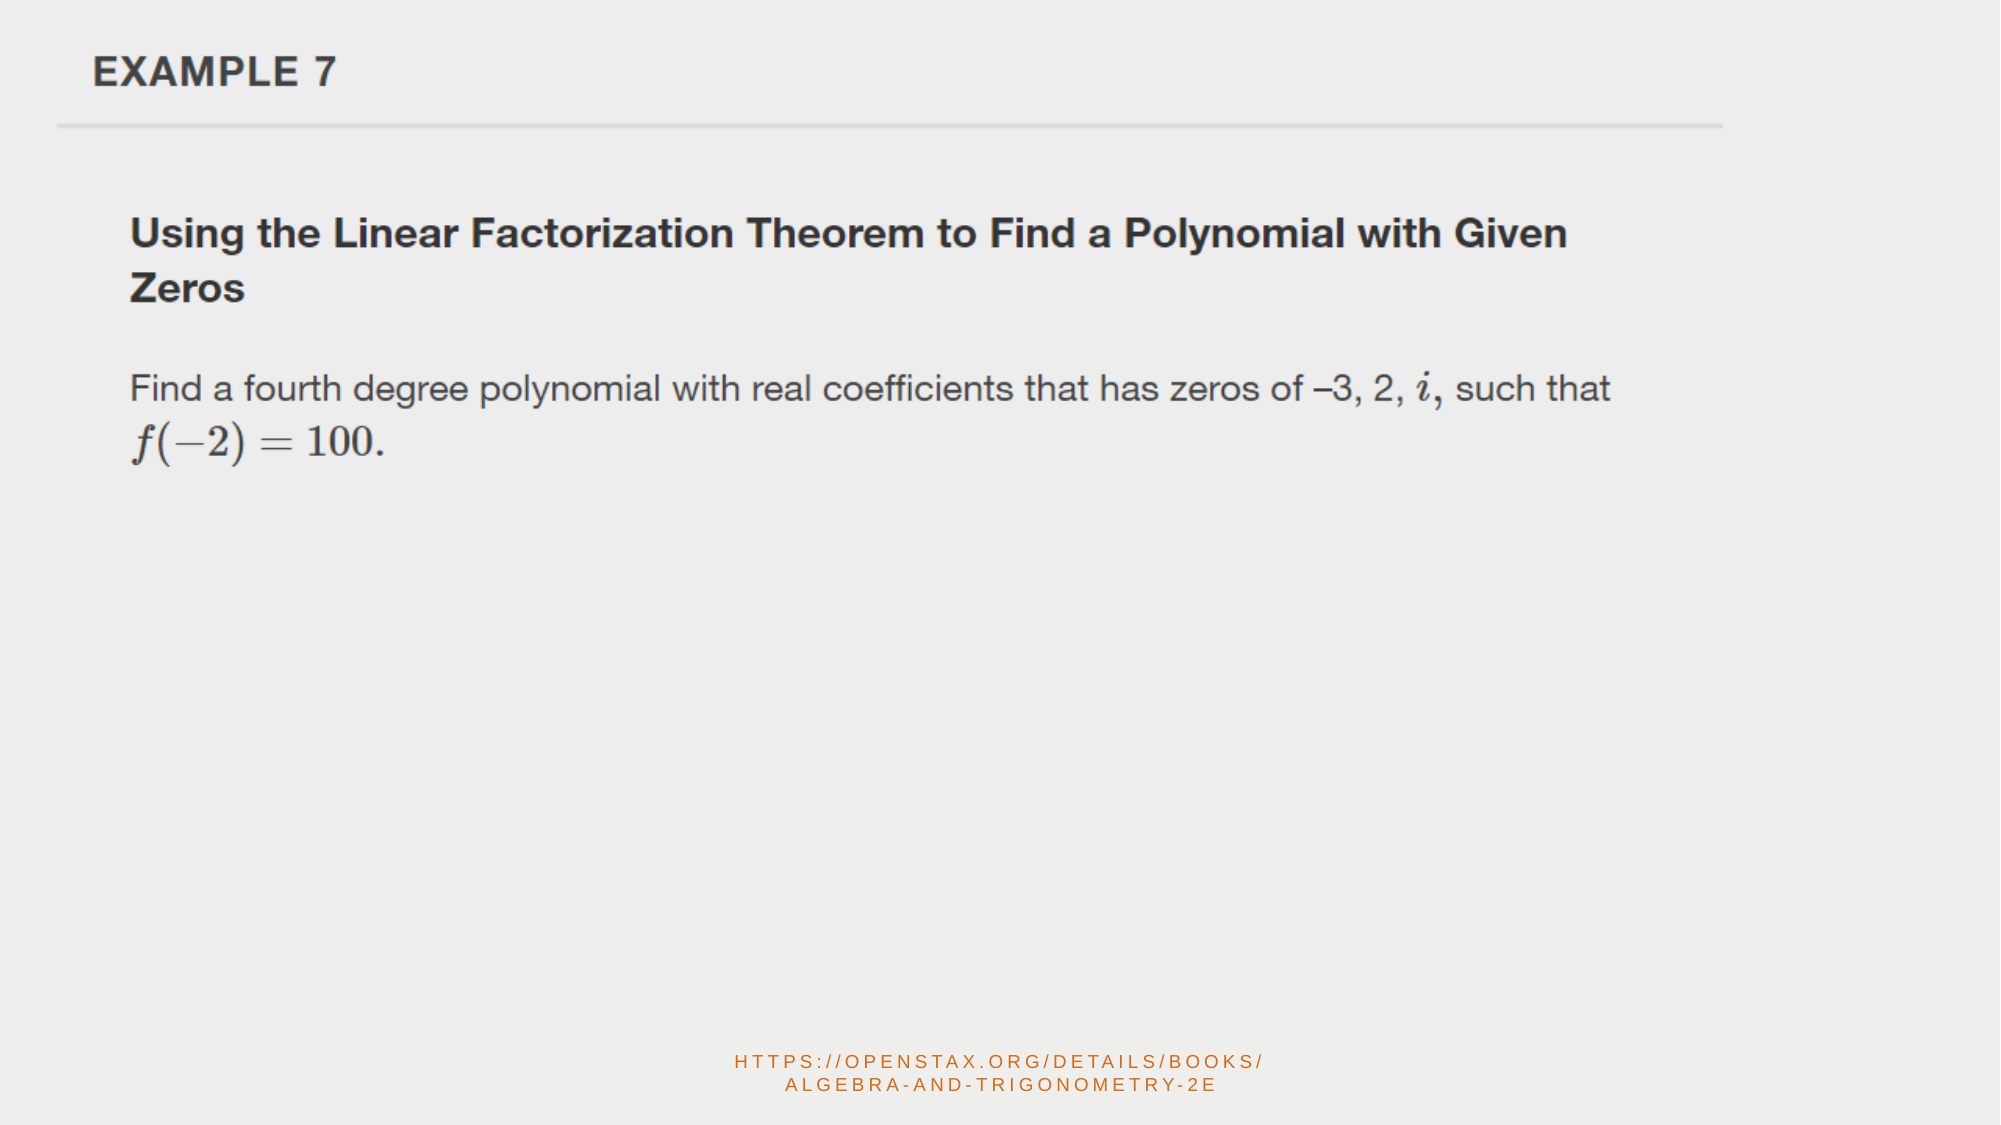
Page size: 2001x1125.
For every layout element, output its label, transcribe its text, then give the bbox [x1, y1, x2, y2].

picture [40, 22, 1753, 481]
footer https://openstax.org/details/books/algebra-and-trigonometry-2e [662, 1042, 1338, 1103]
